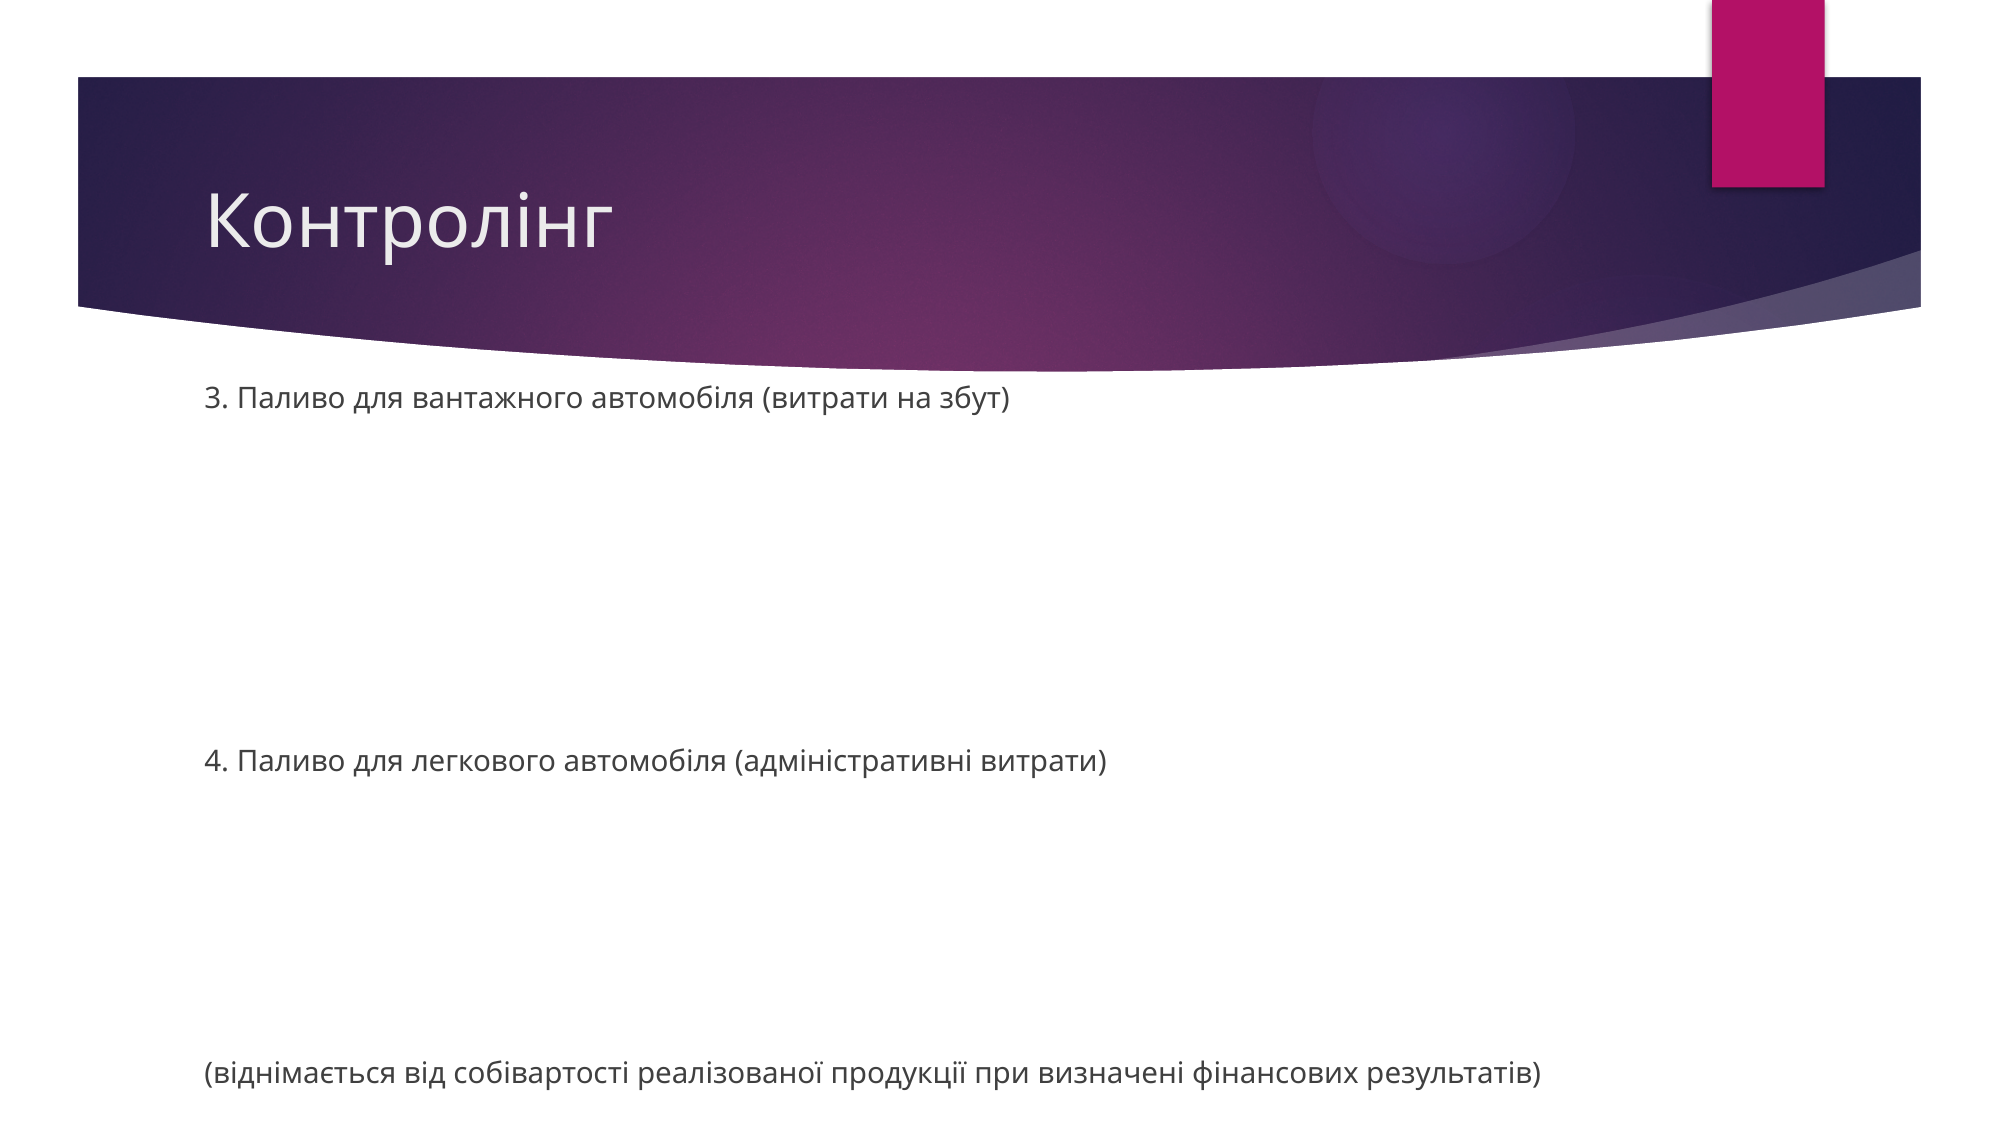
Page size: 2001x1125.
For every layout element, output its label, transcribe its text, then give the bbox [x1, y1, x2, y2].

title Контролінг [189, 159, 1627, 276]
